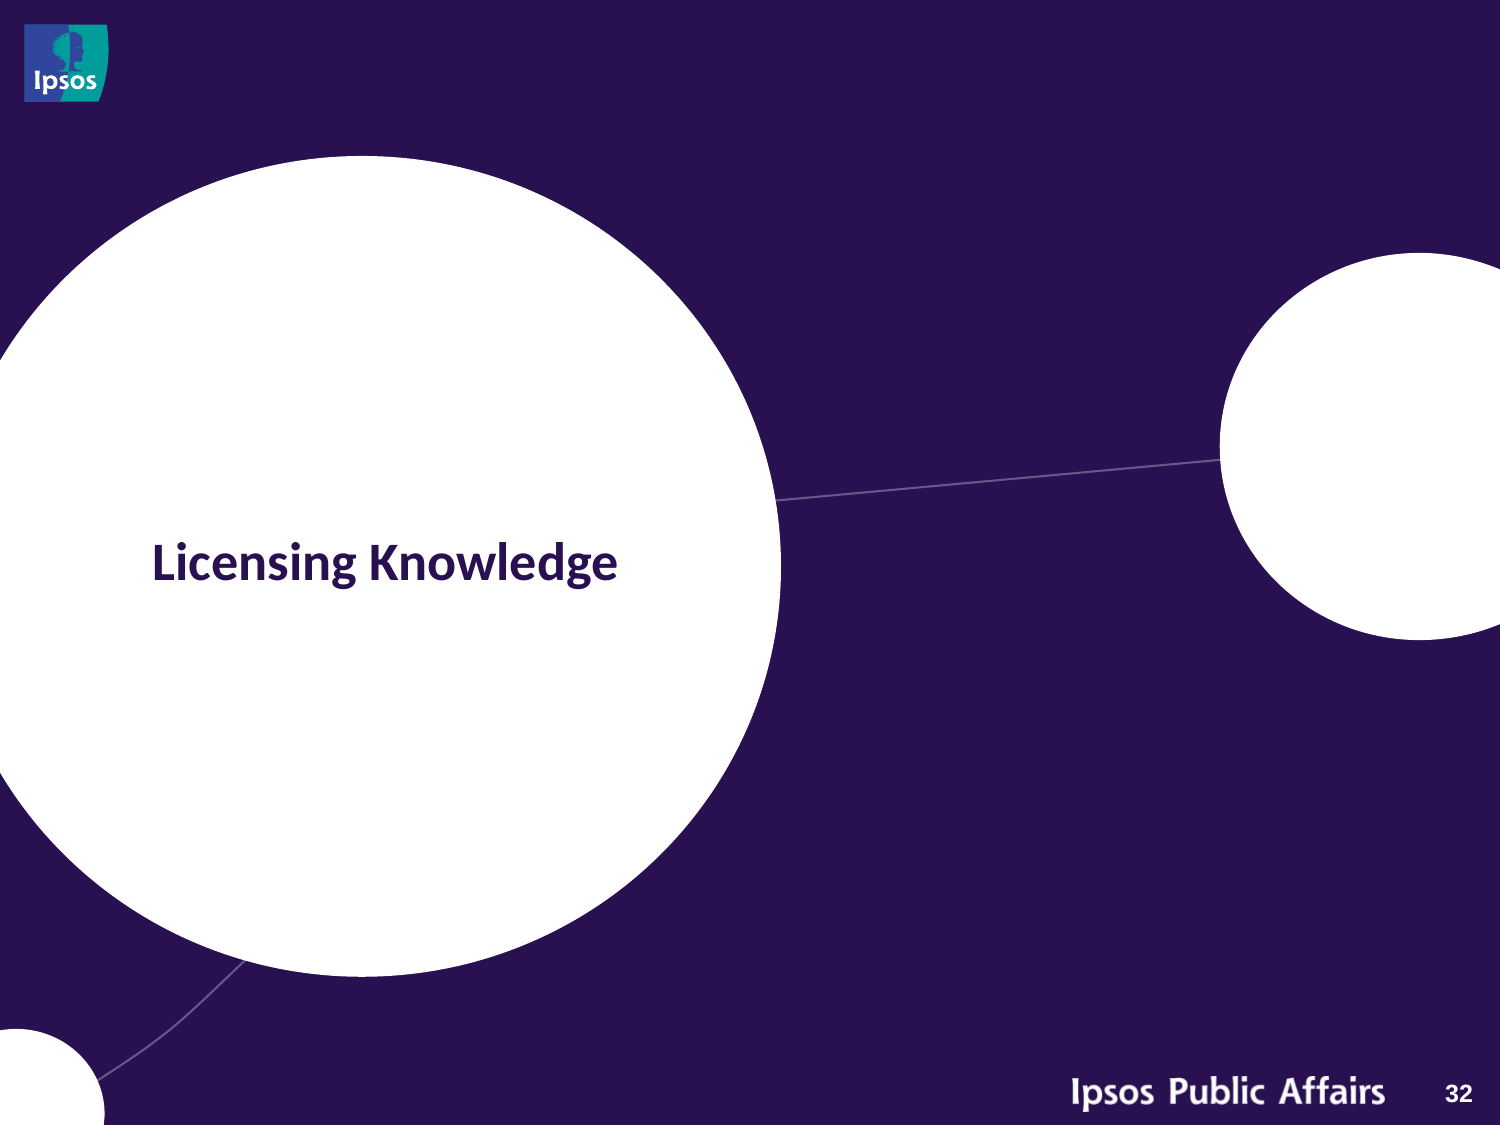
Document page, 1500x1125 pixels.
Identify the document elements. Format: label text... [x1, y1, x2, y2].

title Licensing Knowledge [23, 533, 749, 593]
picture [1072, 1076, 1385, 1112]
slide_number 32 [1425, 1077, 1474, 1108]
